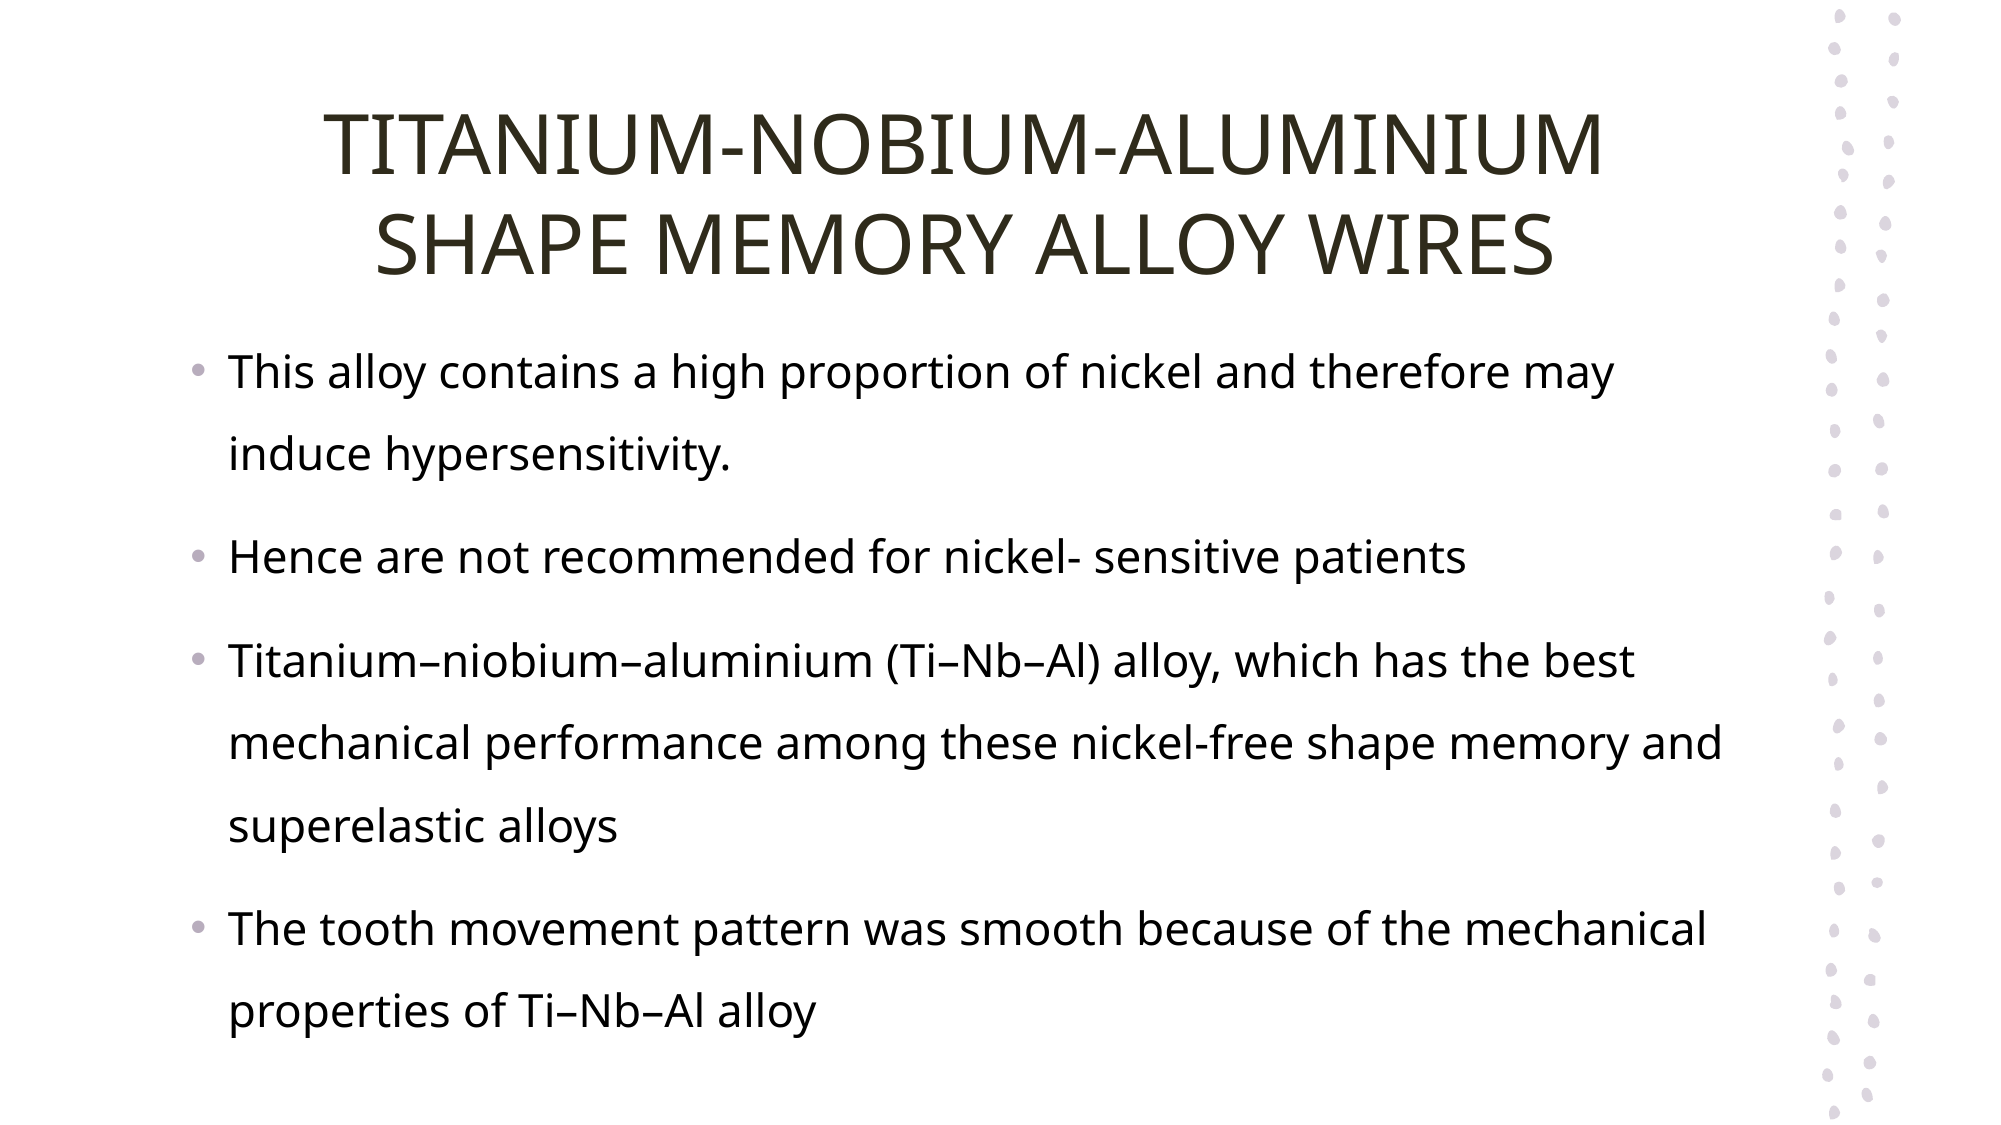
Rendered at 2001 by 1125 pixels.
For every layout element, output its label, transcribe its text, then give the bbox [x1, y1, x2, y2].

title TITANIUM-NOBIUM-ALUMINIUM SHAPE MEMORY ALLOY WIRES [175, 82, 1756, 300]
list This alloy contains a high proportion of nickel and therefore may induce hypersensitivity. Hence are not recommended for nickel- sensitive patients Titanium–niobium–aluminium (Ti–Nb–Al) alloy, which has the best mechanical performance among these nickel-free shape memory and superelastic alloys The tooth movement pattern was smooth because of the mechanical properties of Ti–Nb–Al alloy [175, 307, 1756, 1022]
